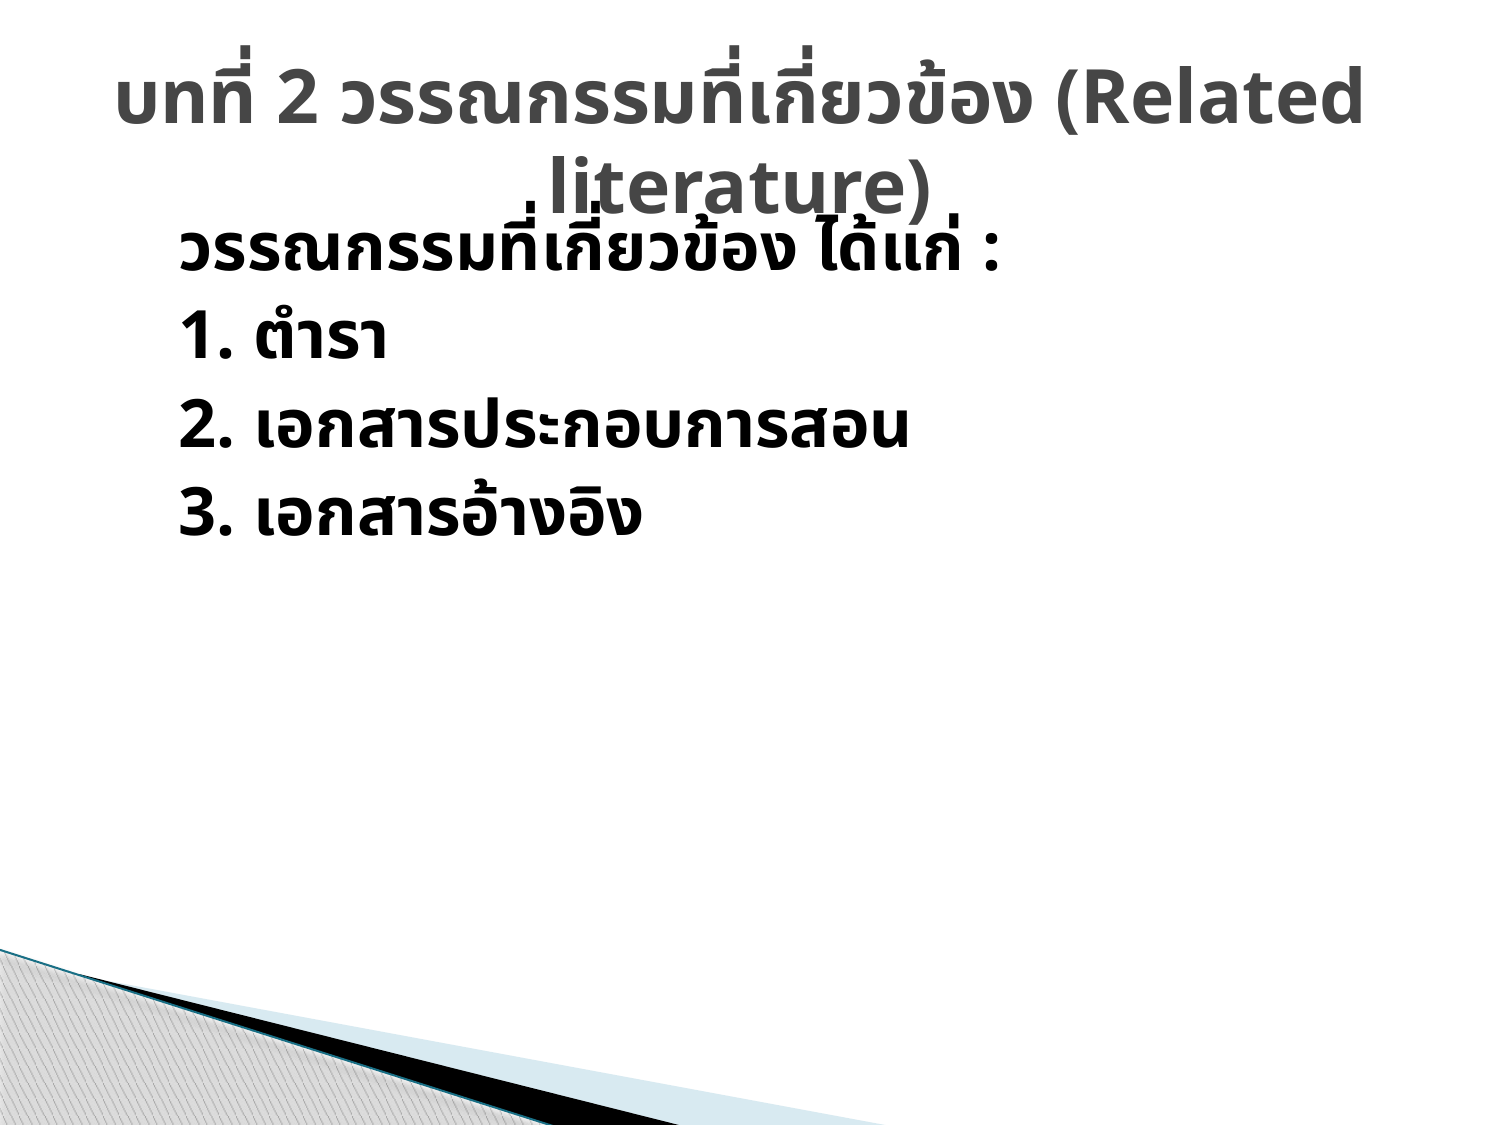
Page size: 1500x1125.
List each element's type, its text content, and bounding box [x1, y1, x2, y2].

title บทที่ 2 วรรณกรรมที่เกี่ยวข้อง (Related literature) [75, 45, 1425, 233]
list วรรณกรรมที่เกี่ยวข้อง ได้แก่ : 1. ตำรา 2. เอกสารประกอบการสอน 3. เอกสารอ้างอิง [164, 233, 1376, 947]
